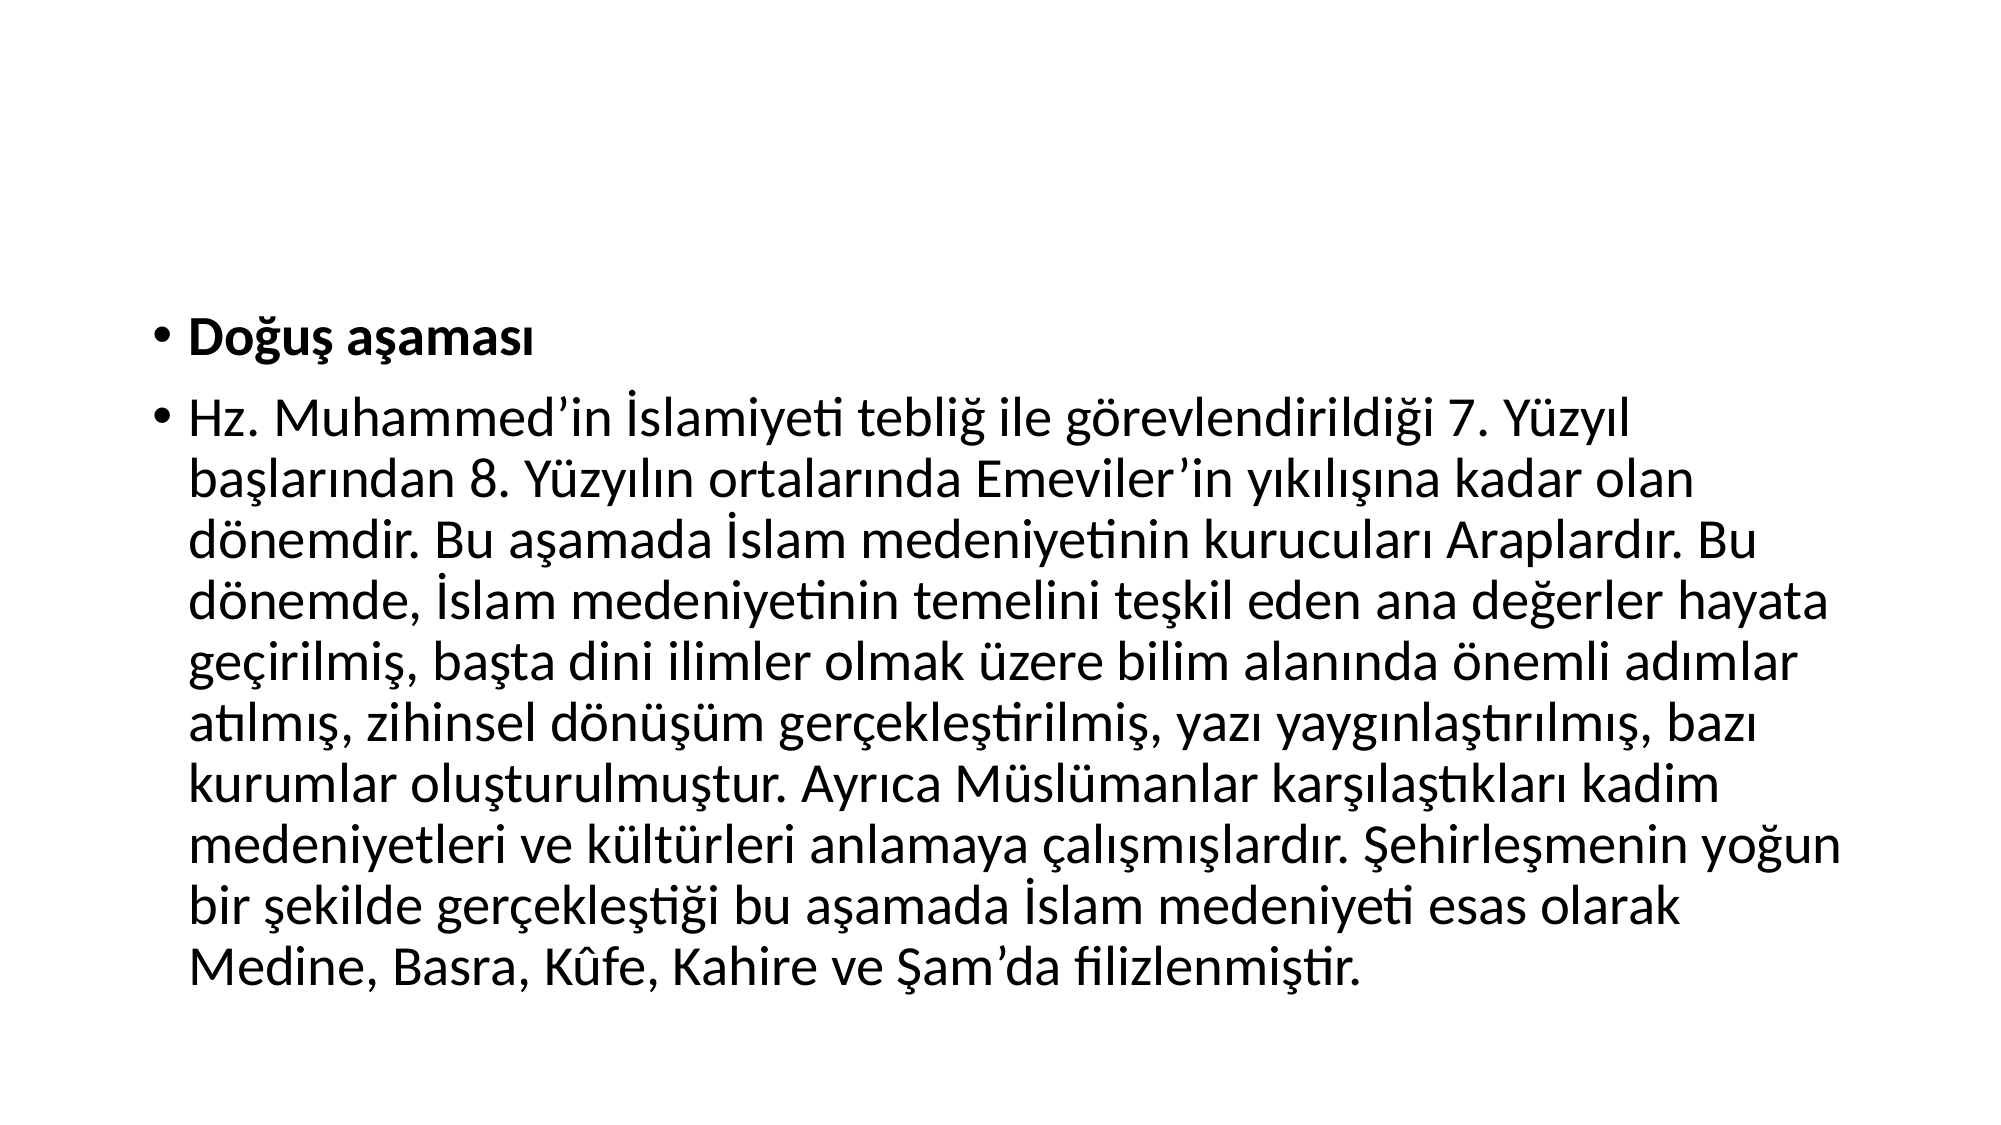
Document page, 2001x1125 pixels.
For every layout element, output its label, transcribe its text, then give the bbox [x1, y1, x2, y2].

list Doğuş aşaması Hz. Muhammed’in İslamiyeti tebliğ ile görevlendirildiği 7. Yüzyıl başlarından 8. Yüzyılın ortalarında Emeviler’in yıkılışına kadar olan dönemdir. Bu aşamada İslam medeniyetinin kurucuları Araplardır. Bu dönemde, İslam medeniyetinin temelini teşkil eden ana değerler hayata geçirilmiş, başta dini ilimler olmak üzere bilim alanında önemli adımlar atılmış, zihinsel dönüşüm gerçekleştirilmiş, yazı yaygınlaştırılmış, bazı kurumlar oluşturulmuştur. Ayrıca Müslümanlar karşılaştıkları kadim medeniyetleri ve kültürleri anlamaya çalışmışlardır. Şehirleşmenin yoğun bir şekilde gerçekleştiği bu aşamada İslam medeniyeti esas olarak Medine, Basra, Kûfe, Kahire ve Şam’da filizlenmiştir. [137, 299, 1863, 1014]
